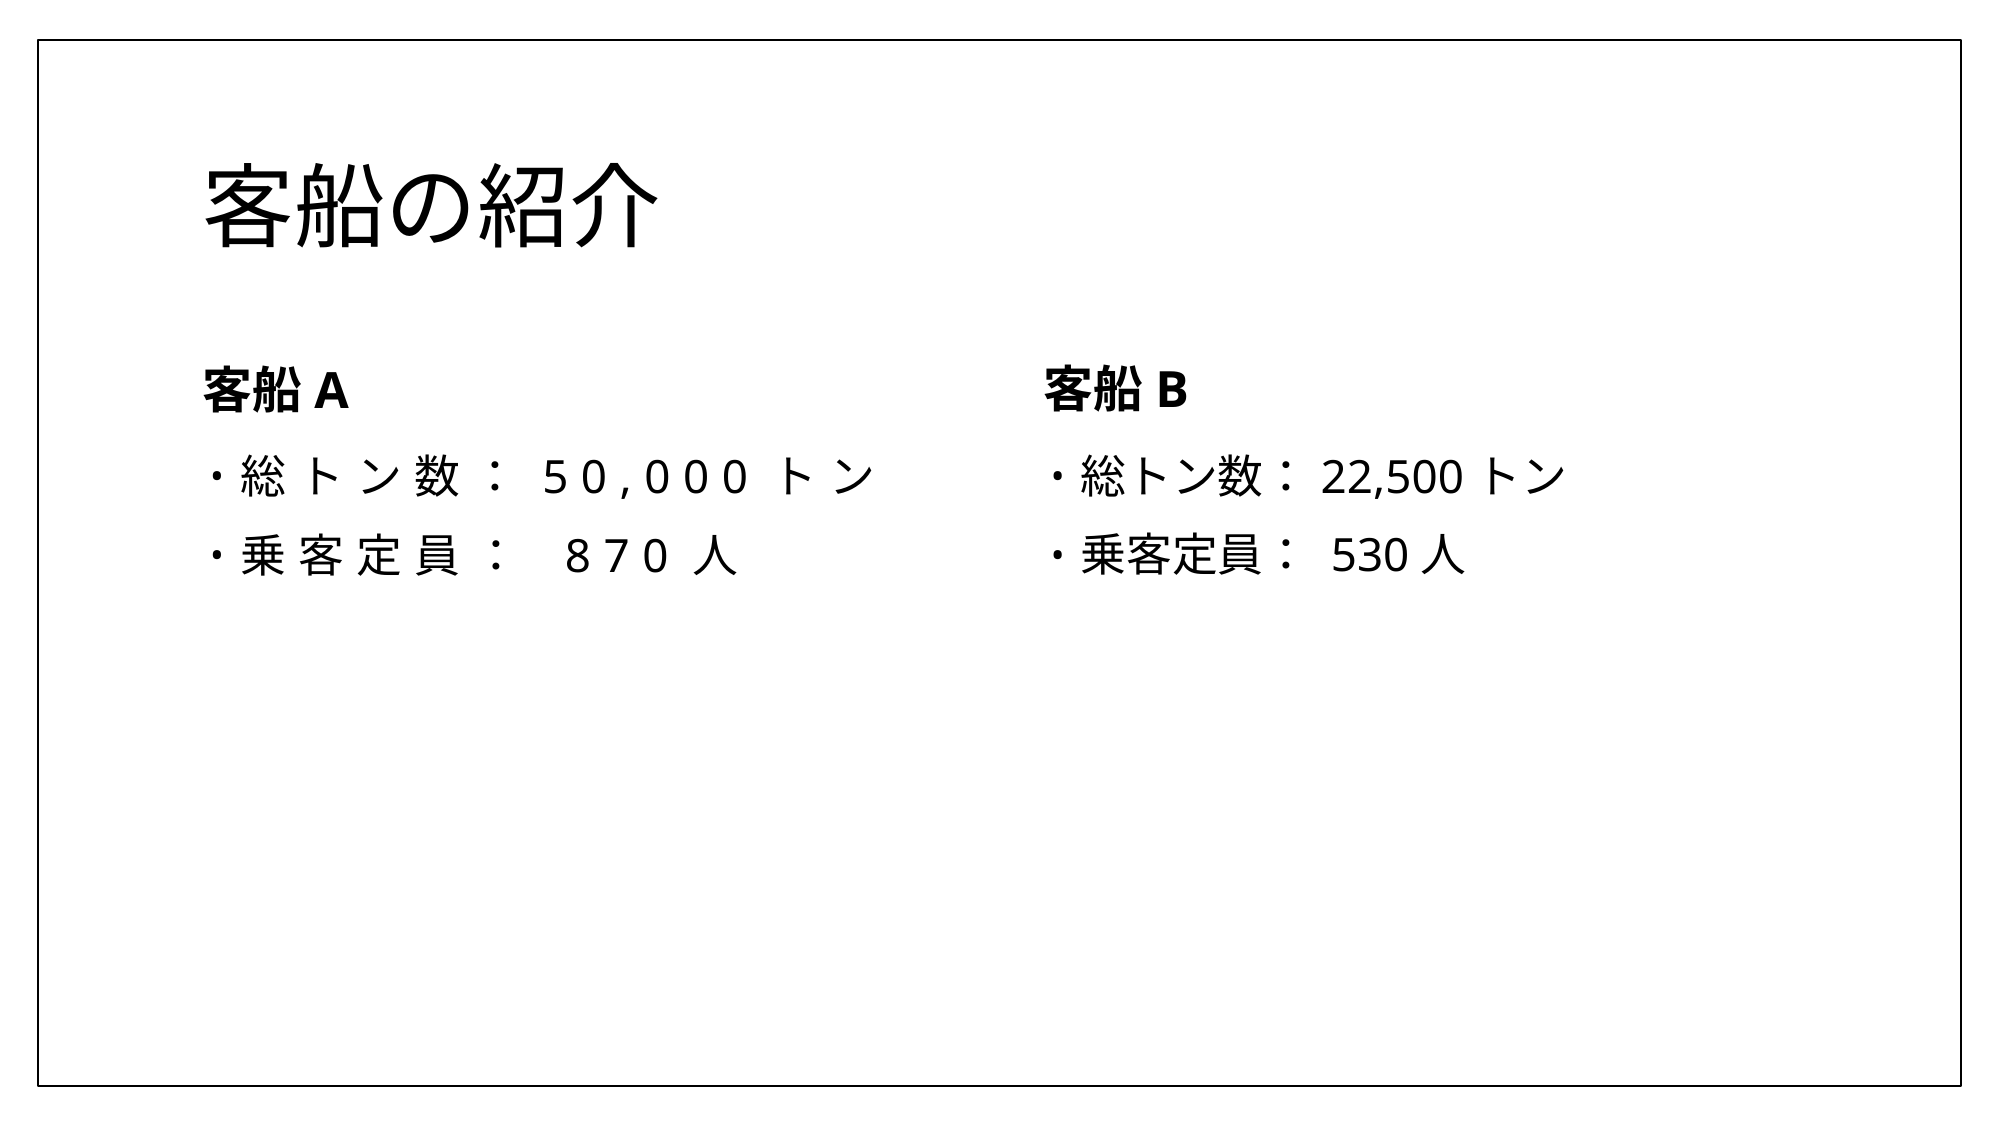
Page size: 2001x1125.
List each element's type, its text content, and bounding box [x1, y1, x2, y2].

list 総トン数：22,500トン 乗客定員： 530人 [1028, 446, 1809, 1002]
list 総トン数：50,000トン 乗客定員： 870人 [187, 446, 968, 1002]
list 客船B [1028, 327, 1809, 446]
list 客船A [187, 328, 968, 446]
title 客船の紹介 [187, 99, 1808, 323]
